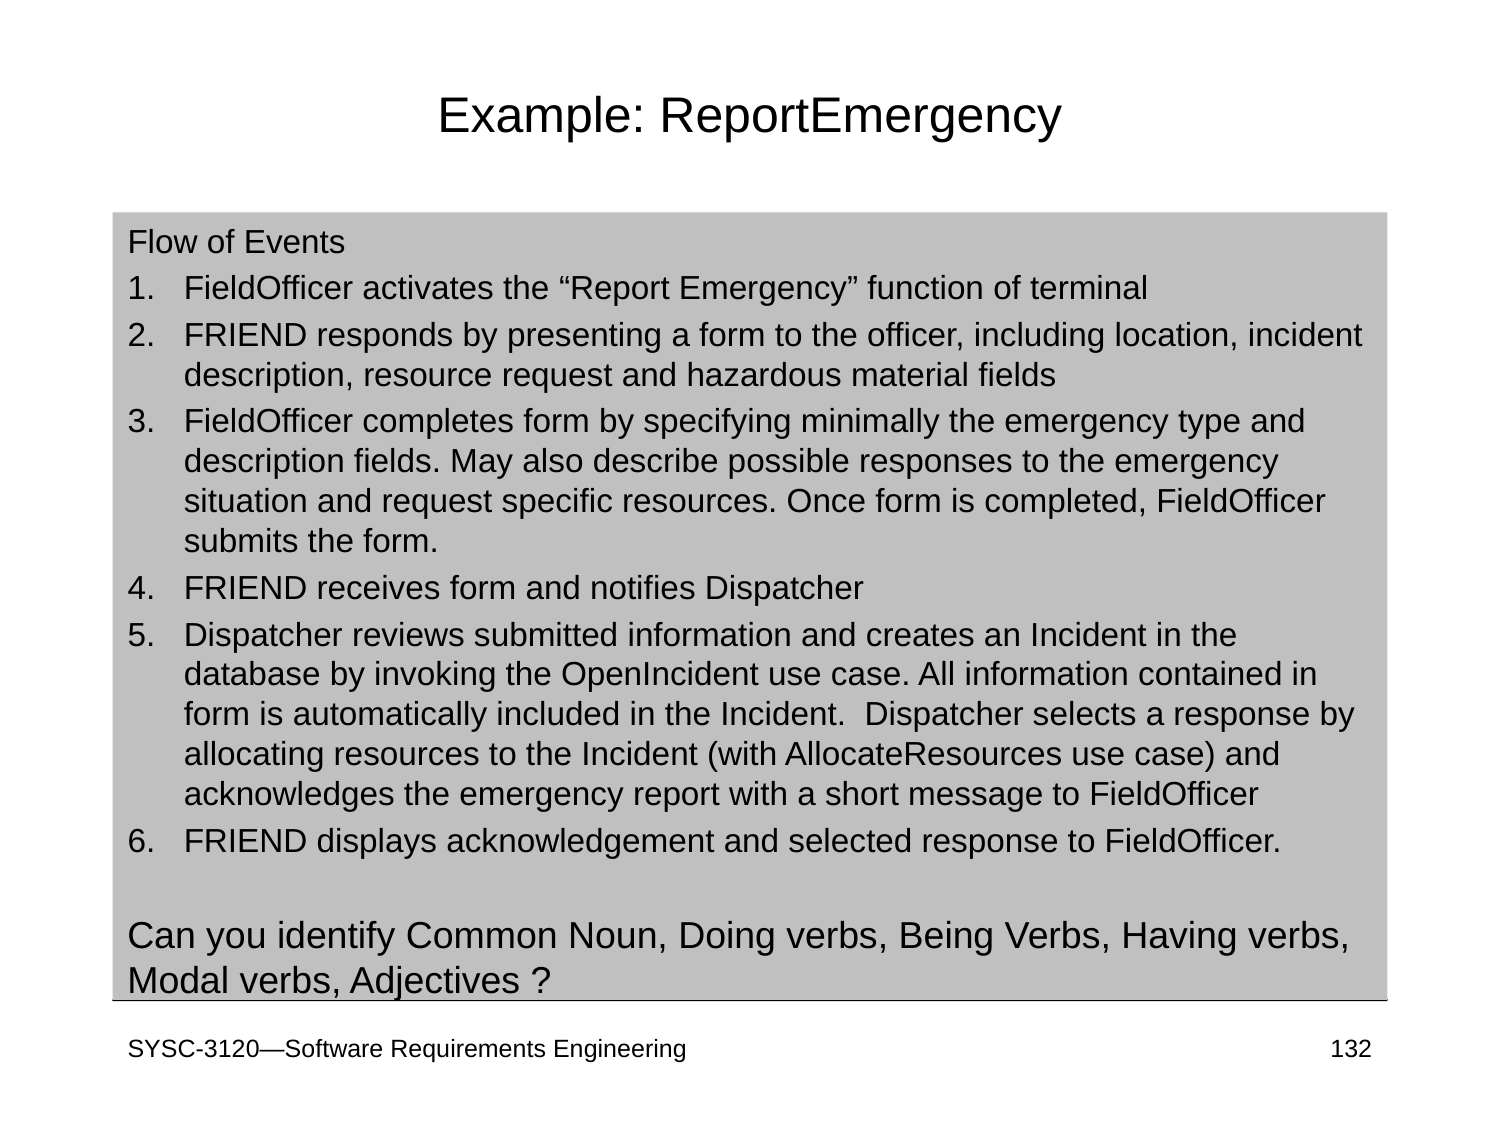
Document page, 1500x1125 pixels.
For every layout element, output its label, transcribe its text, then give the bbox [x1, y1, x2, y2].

footer SYSC-3120—Software Requirements Engineering [112, 1025, 750, 1100]
list Flow of Events FieldOfficer activates the “Report Emergency” function of terminal FRIEND responds by presenting a form to the officer, including location, incident description, resource request and hazardous material fields FieldOfficer completes form by specifying minimally the emergency type and description fields. May also describe possible responses to the emergency situation and request specific resources. Once form is completed, FieldOfficer submits the form. FRIEND receives form and notifies Dispatcher Dispatcher reviews submitted information and creates an Incident in the database by invoking the OpenIncident use case. All information contained in form is automatically included in the Incident. Dispatcher selects a response by allocating resources to the Incident (with AllocateResources use case) and acknowledges the emergency report with a short message to FieldOfficer FRIEND displays acknowledgement and selected response to FieldOfficer. [112, 212, 1388, 903]
title Example: ReportEmergency [112, 68, 1388, 157]
text_box Can you identify Common Noun, Doing verbs, Being Verbs, Having verbs, Modal verbs, Adjectives ? [112, 903, 1388, 1009]
slide_number 132 [1074, 1025, 1388, 1100]
